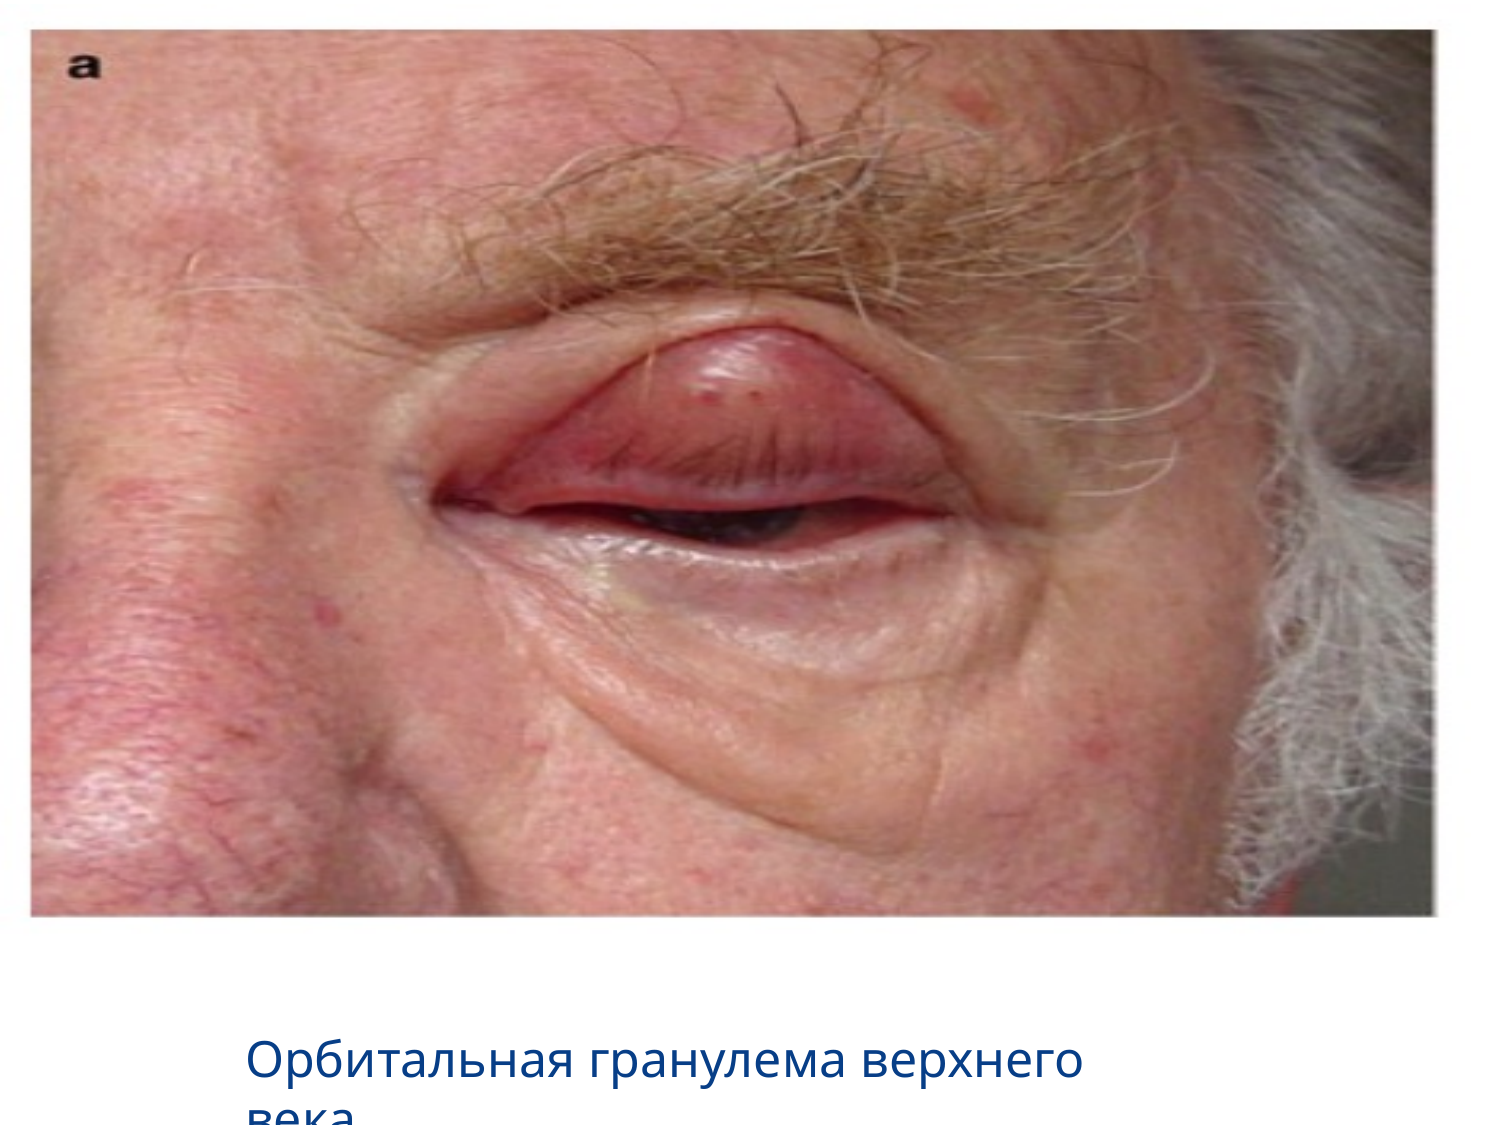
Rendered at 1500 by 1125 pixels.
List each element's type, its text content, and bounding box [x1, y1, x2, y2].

list Орбитальная гранулема верхнего века [230, 1020, 1128, 1125]
picture [0, 3, 1471, 977]
